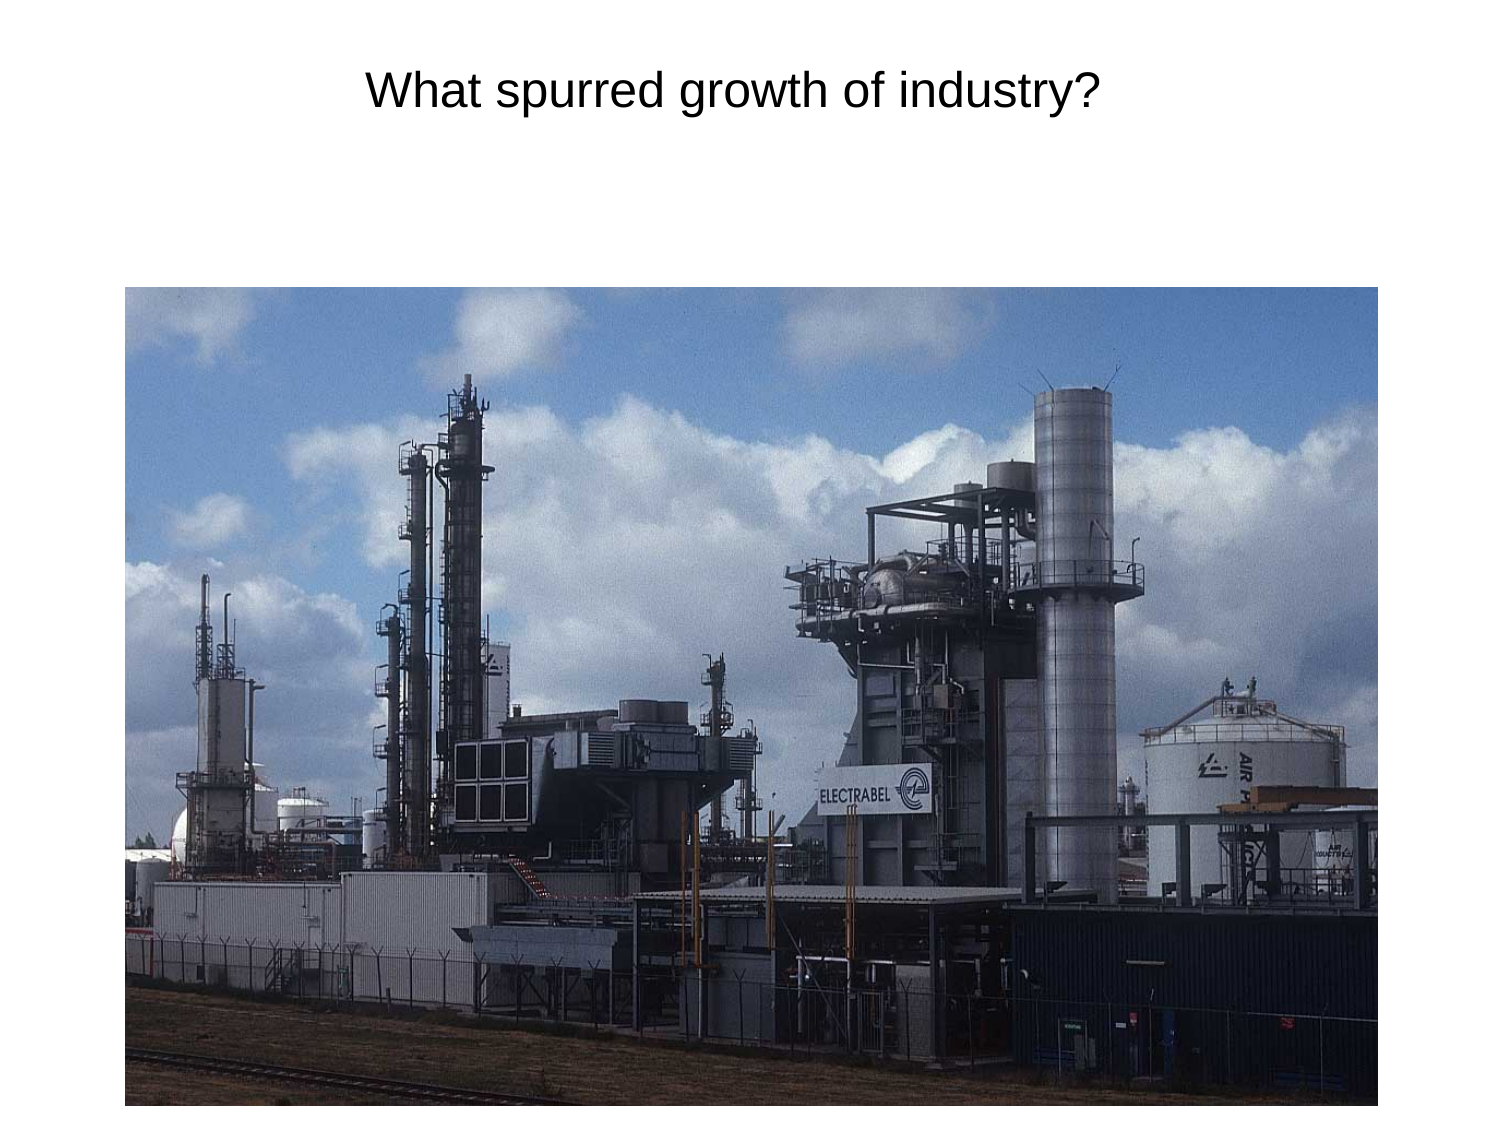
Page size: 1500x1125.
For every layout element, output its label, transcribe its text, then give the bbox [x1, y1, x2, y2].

picture [124, 287, 1378, 1106]
text_box What spurred growth of industry? [350, 49, 1117, 125]
